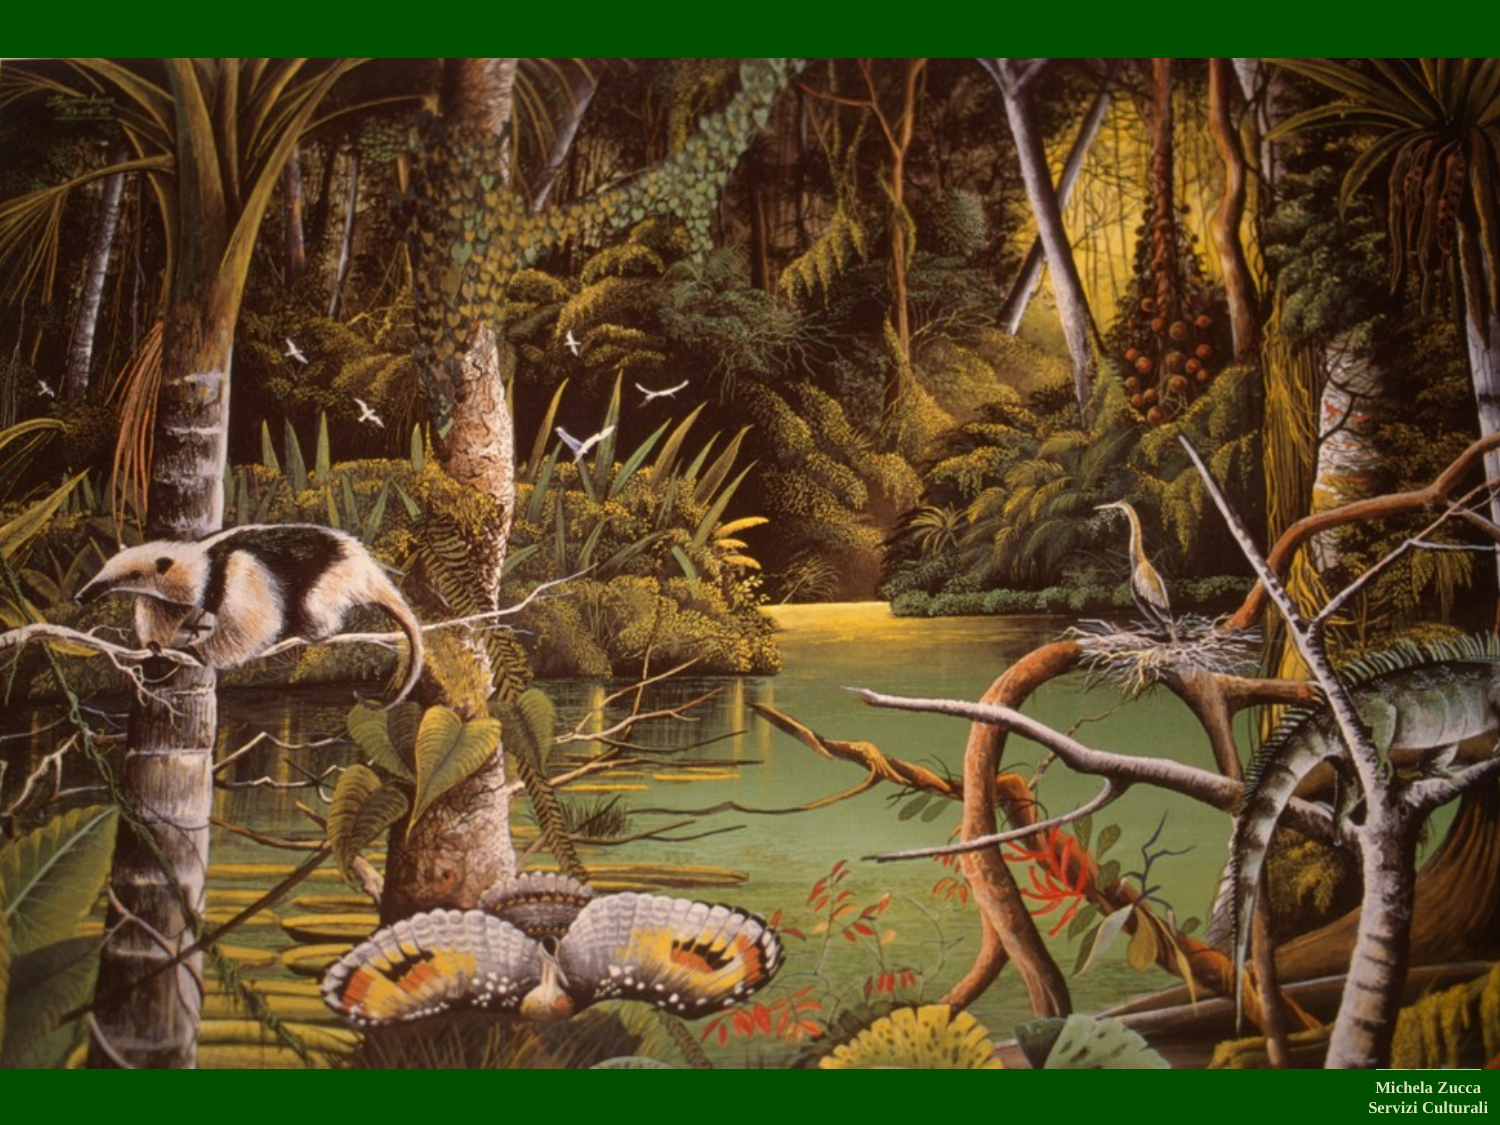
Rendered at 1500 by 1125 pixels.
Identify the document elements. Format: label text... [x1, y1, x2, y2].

text_box Michela Zucca Servizi Culturali [1353, 1074, 1500, 1125]
picture [0, 58, 1500, 1070]
